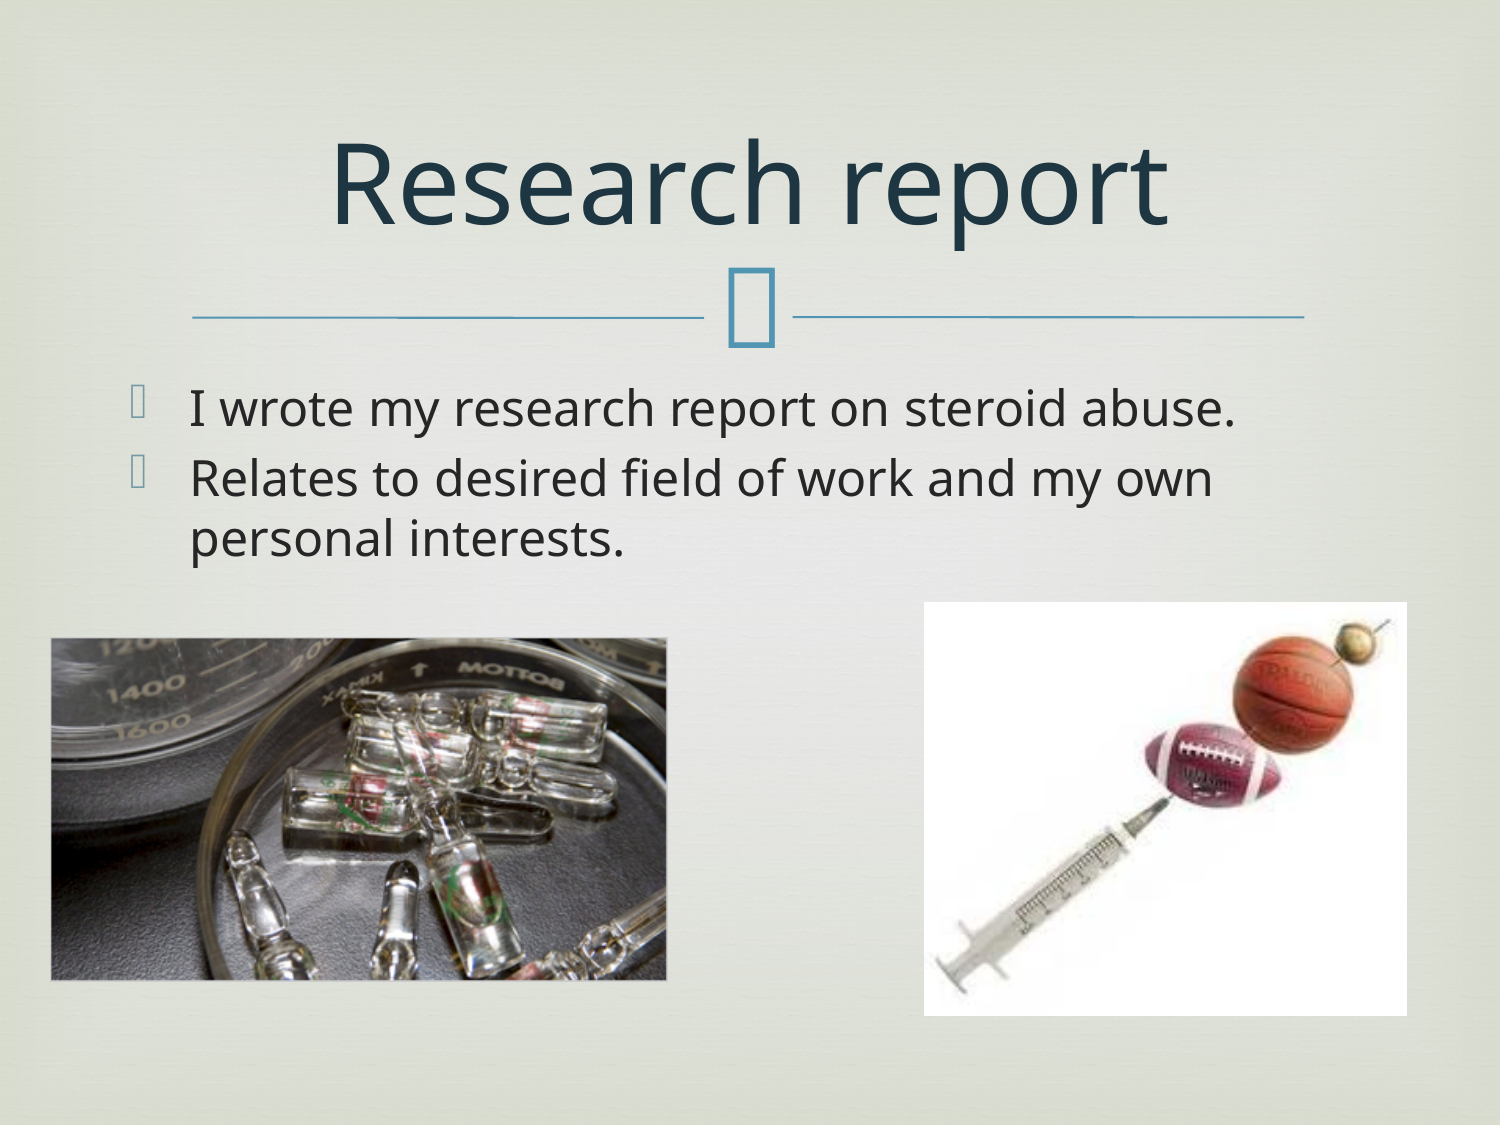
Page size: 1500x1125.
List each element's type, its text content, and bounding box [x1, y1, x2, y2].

title Research report [112, 93, 1386, 267]
picture [49, 636, 668, 982]
list I wrote my research report on steroid abuse. Relates to desired field of work and my own personal interests. [114, 368, 1386, 1005]
picture [924, 602, 1407, 1017]
